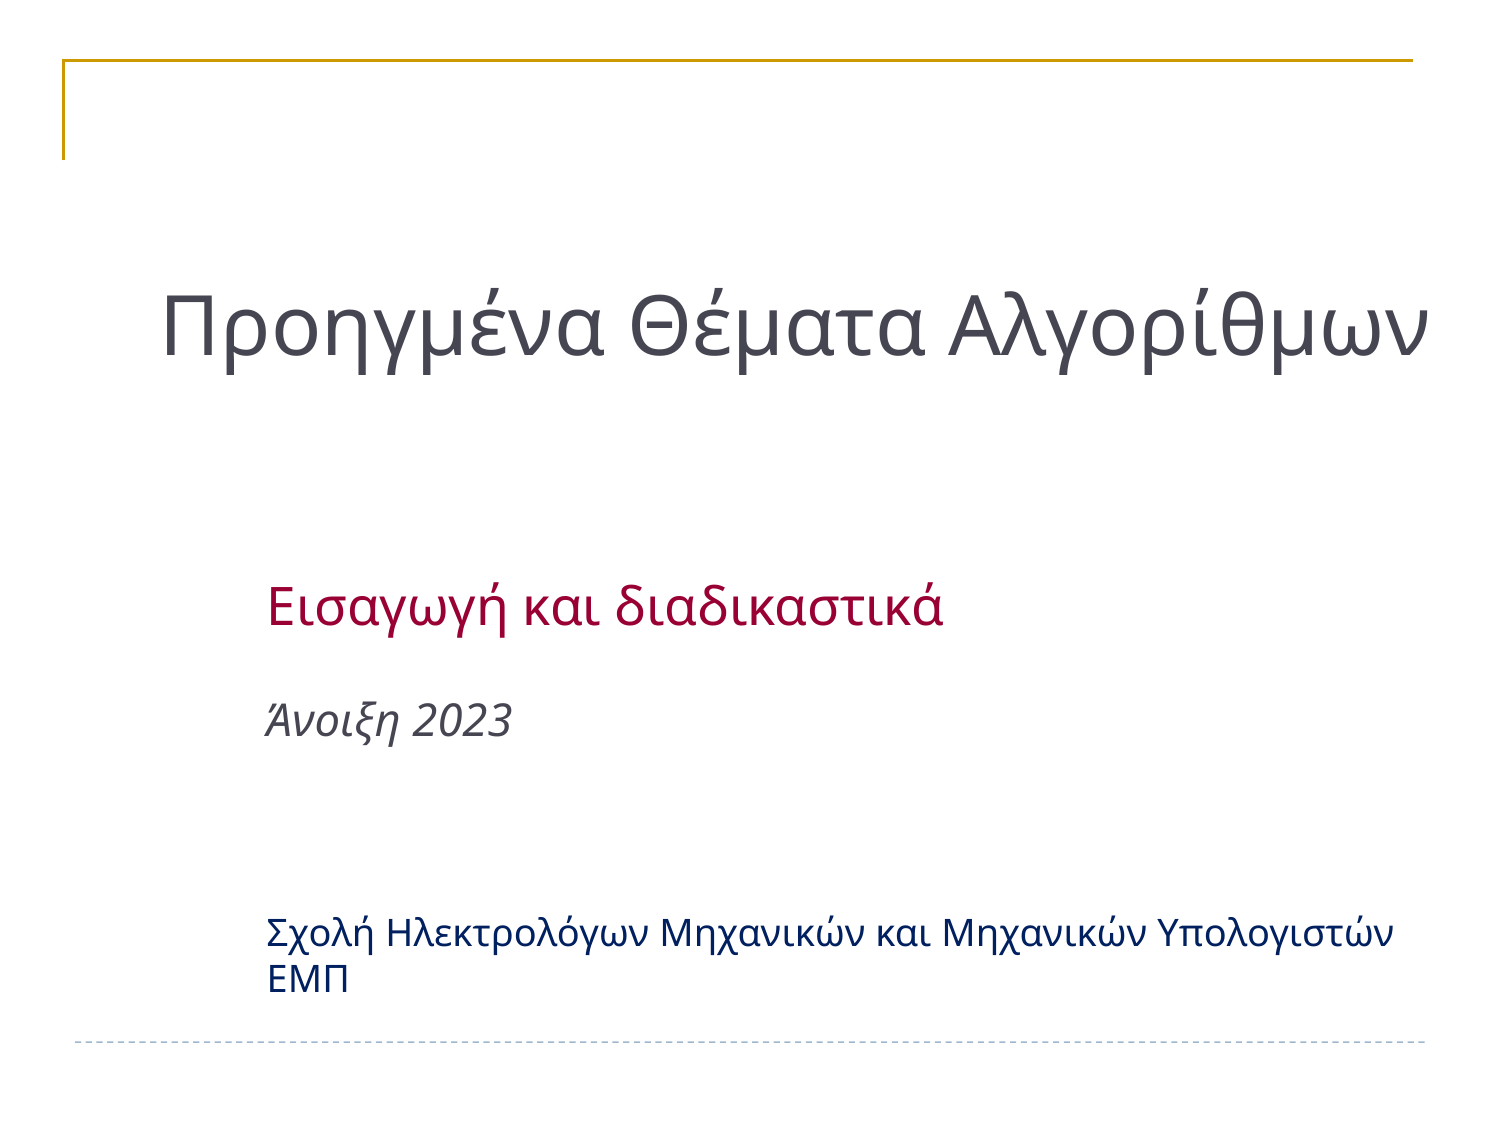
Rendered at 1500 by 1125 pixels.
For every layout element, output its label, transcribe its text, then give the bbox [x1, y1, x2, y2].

title Προηγμένα Θέματα Αλγορίθμων Εισαγωγή και διαδικαστικά Άνοιξη 2023 Σχολή Ηλεκτρολόγων Μηχανικών και Μηχανικών Υπολογιστών ΕΜΠ [144, 156, 1456, 1008]
